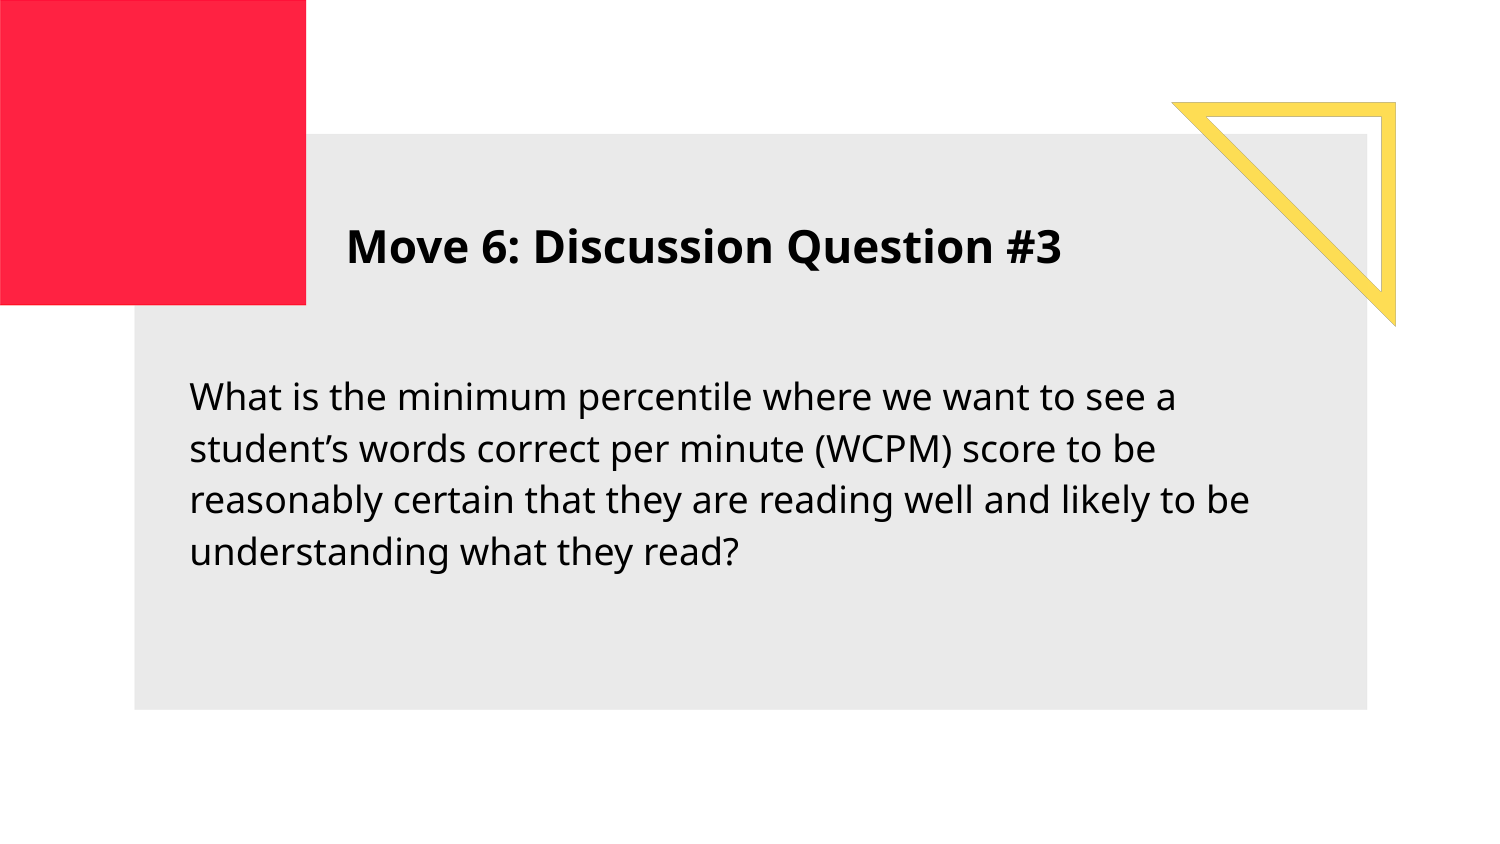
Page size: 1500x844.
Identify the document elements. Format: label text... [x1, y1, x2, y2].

text_box [124, 158, 326, 312]
subtitle Move 6: Discussion Question #3 [334, 218, 1159, 279]
picture [0, 0, 1500, 844]
text_box What is the minimum percentile where we want to see a student’s words correct per minute (WCPM) score to be reasonably certain that they are reading well and likely to be understanding what they read? [178, 360, 1322, 680]
